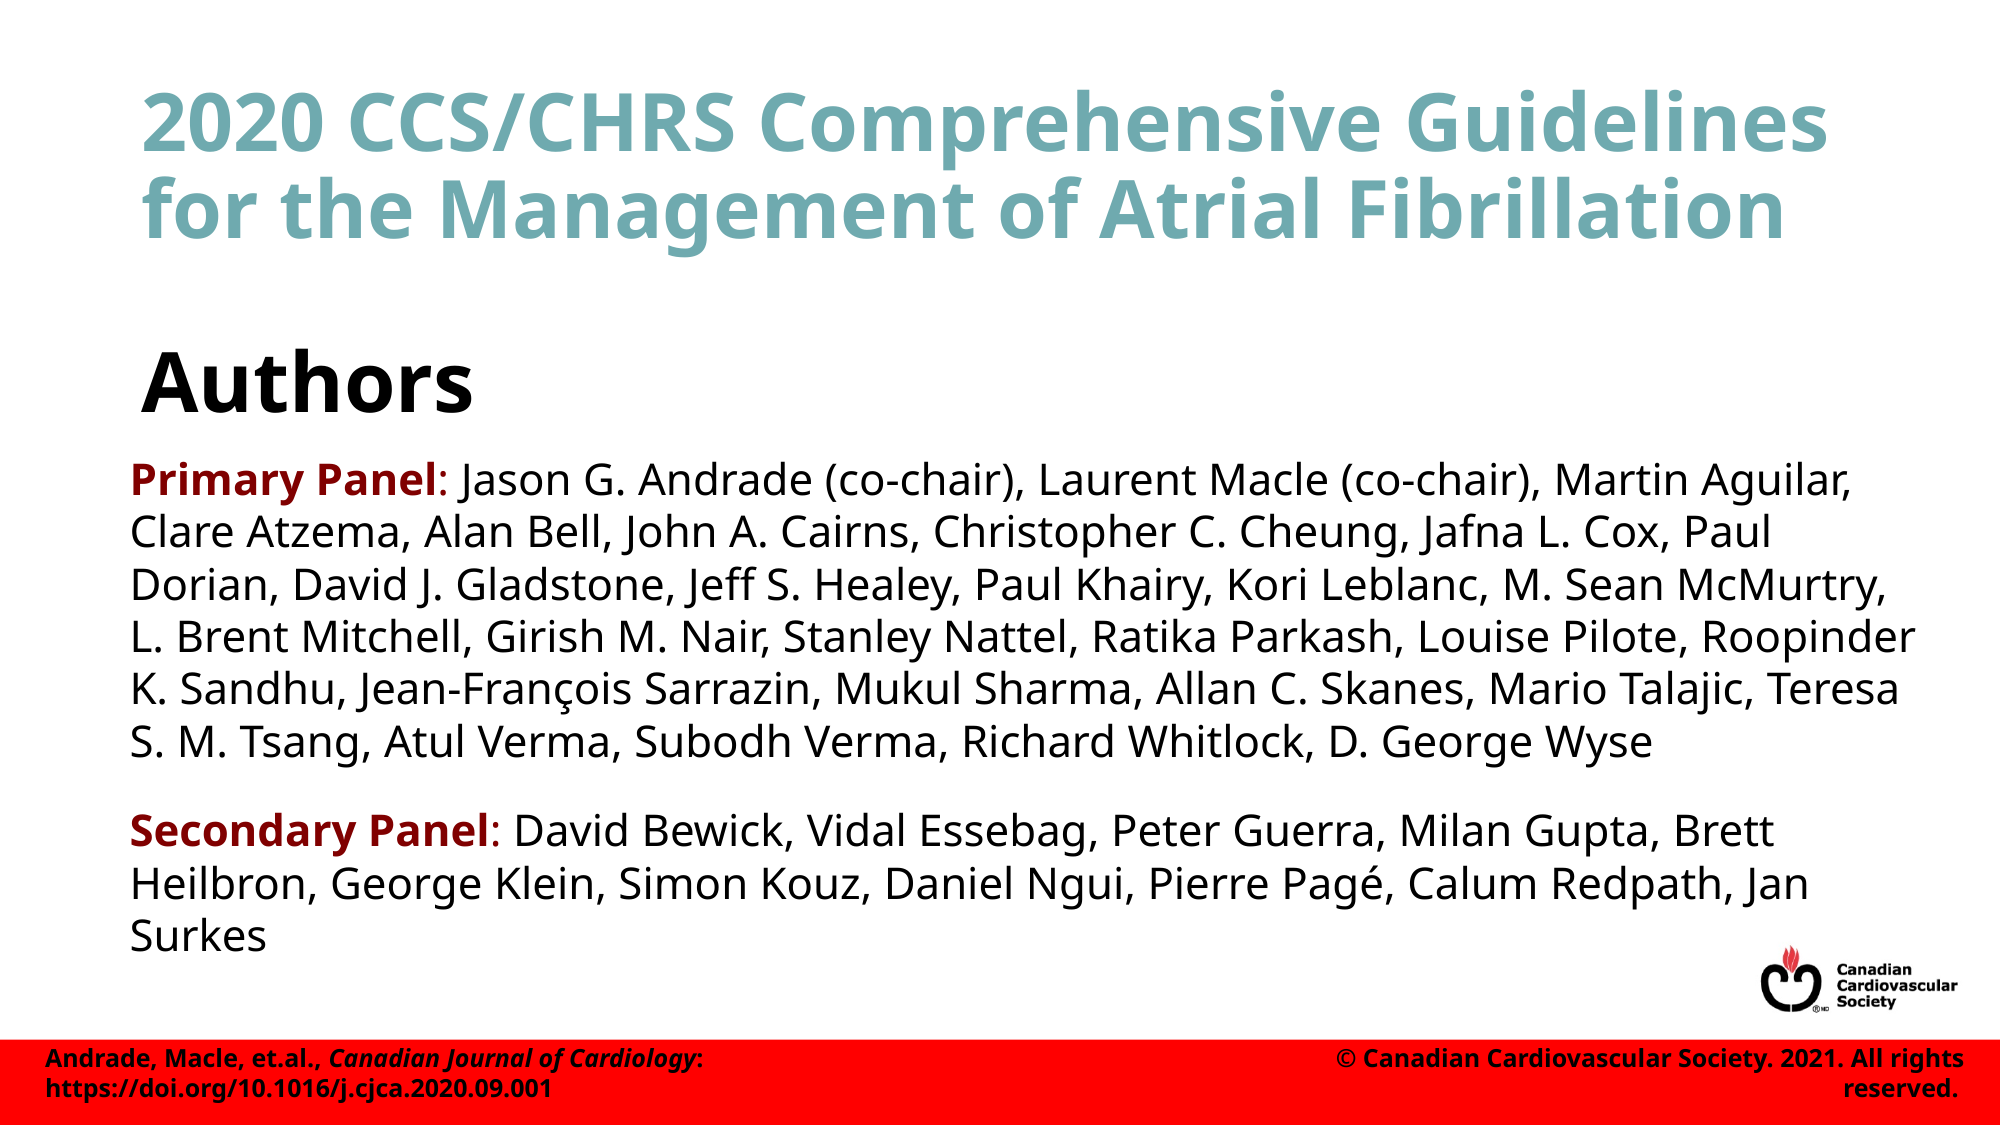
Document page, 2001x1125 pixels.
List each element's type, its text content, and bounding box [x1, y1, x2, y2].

picture [1744, 931, 1979, 1035]
title Authors [126, 277, 1934, 444]
text_box 2020 CCS/CHRS Comprehensive Guidelines for the Management of Atrial Fibrillation [126, 59, 1852, 278]
list Primary Panel: Jason G. Andrade (co-chair), Laurent Macle (co-chair), Martin Aguilar, Clare Atzema, Alan Bell, John A. Cairns, Christopher C. Cheung, Jafna L. Cox, Paul Dorian, David J. Gladstone, Jeff S. Healey, Paul Khairy, Kori Leblanc, M. Sean McMurtry, L. Brent Mitchell, Girish M. Nair, Stanley Nattel, Ratika Parkash, Louise Pilote, Roopinder K. Sandhu, Jean-François Sarrazin, Mukul Sharma, Allan C. Skanes, Mario Talajic, Teresa S. M. Tsang, Atul Verma, Subodh Verma, Richard Whitlock, D. George Wyse Secondary Panel: David Bewick, Vidal Essebag, Peter Guerra, Milan Gupta, Brett Heilbron, George Klein, Simon Kouz, Daniel Ngui, Pierre Pagé, Calum Redpath, Jan Surkes [114, 444, 1945, 1025]
